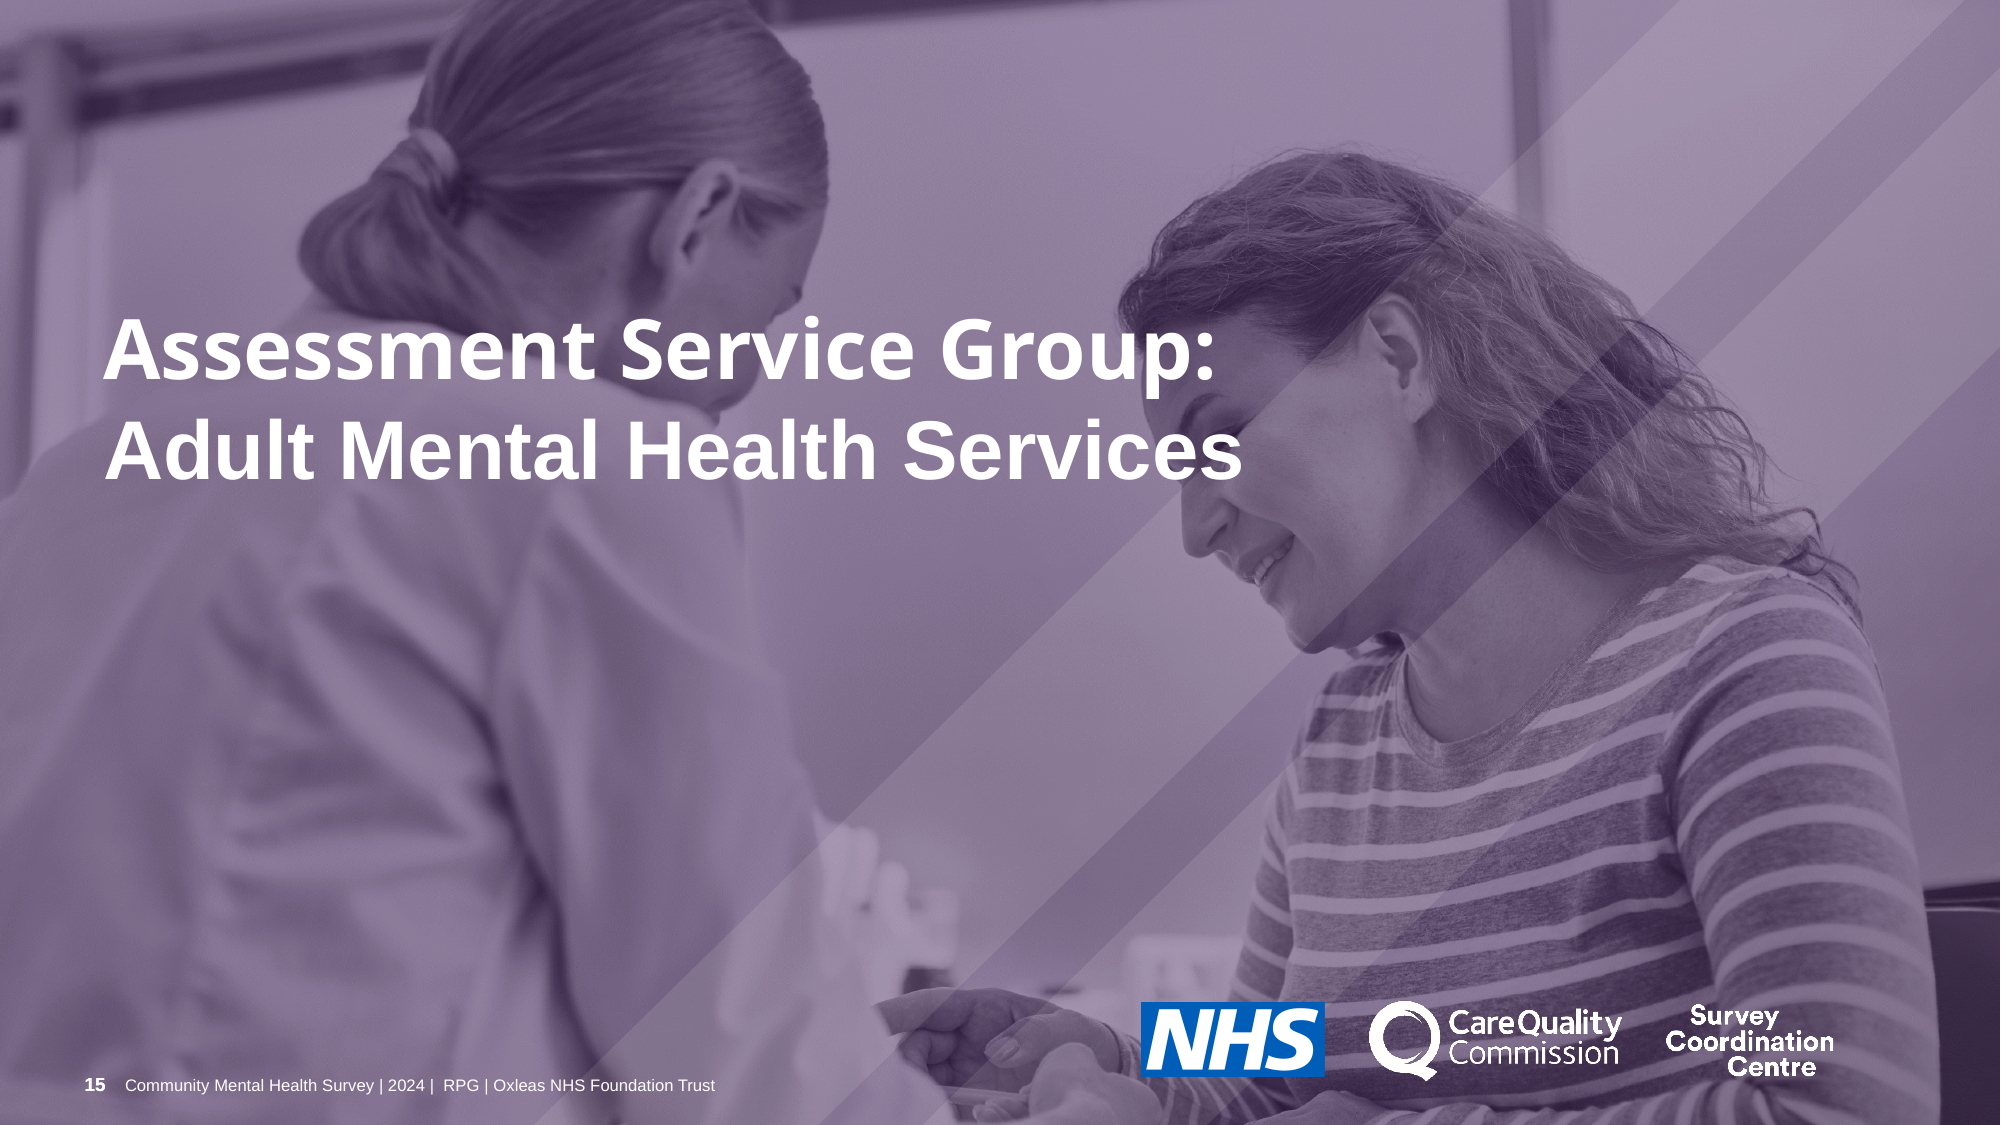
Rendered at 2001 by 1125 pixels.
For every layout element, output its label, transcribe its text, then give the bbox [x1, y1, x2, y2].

text_box 15 [84, 1065, 122, 1125]
picture [1357, 989, 1629, 1091]
picture [1141, 1002, 1325, 1077]
picture [1663, 1001, 1836, 1079]
title Assessment Service Group: Adult Mental Health Services [103, 296, 1603, 499]
